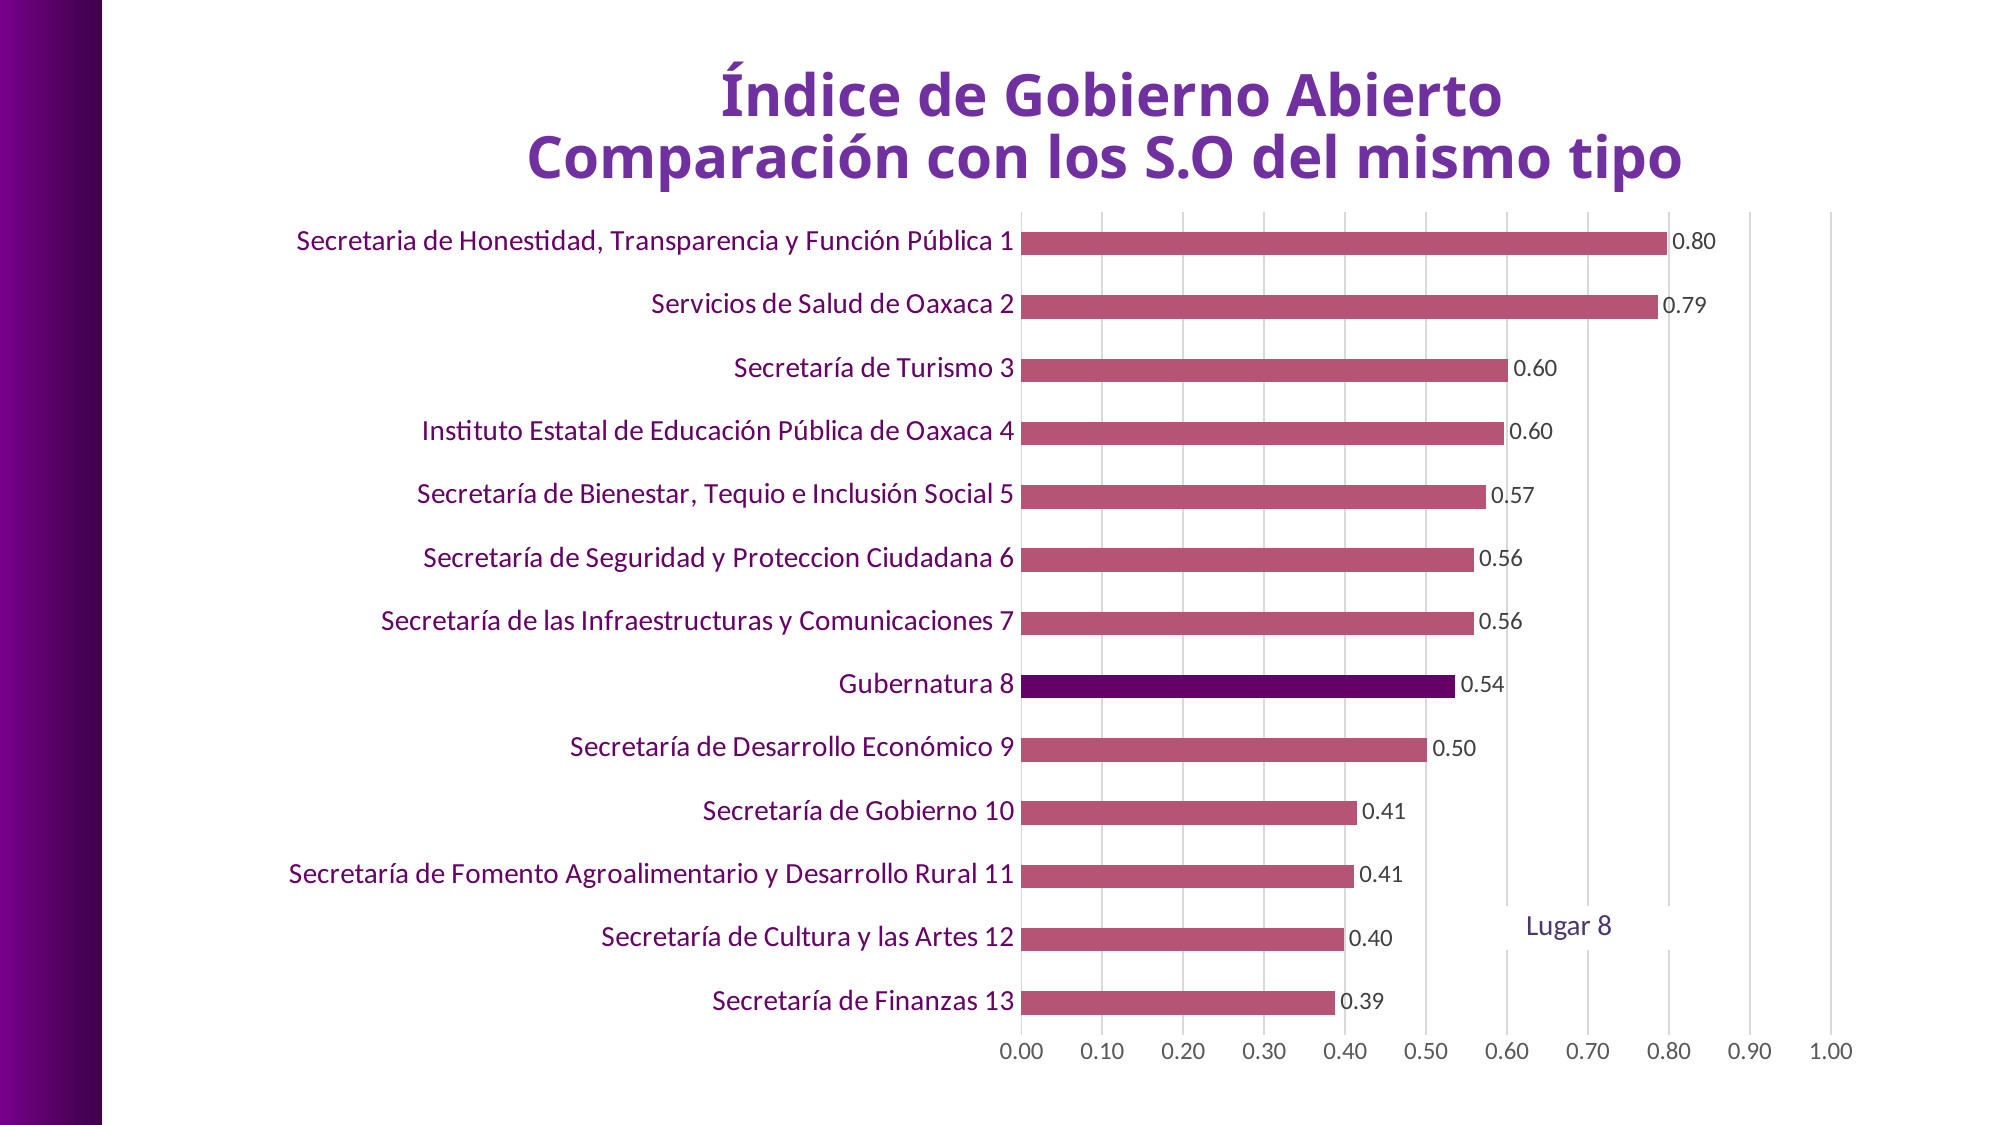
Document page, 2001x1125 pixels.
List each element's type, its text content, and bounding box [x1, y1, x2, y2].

text_box Índice de Gobierno Abierto Comparación con los S.O del mismo tipo [394, 58, 1832, 194]
chart [256, 194, 1886, 1084]
picture [0, 0, 102, 1125]
